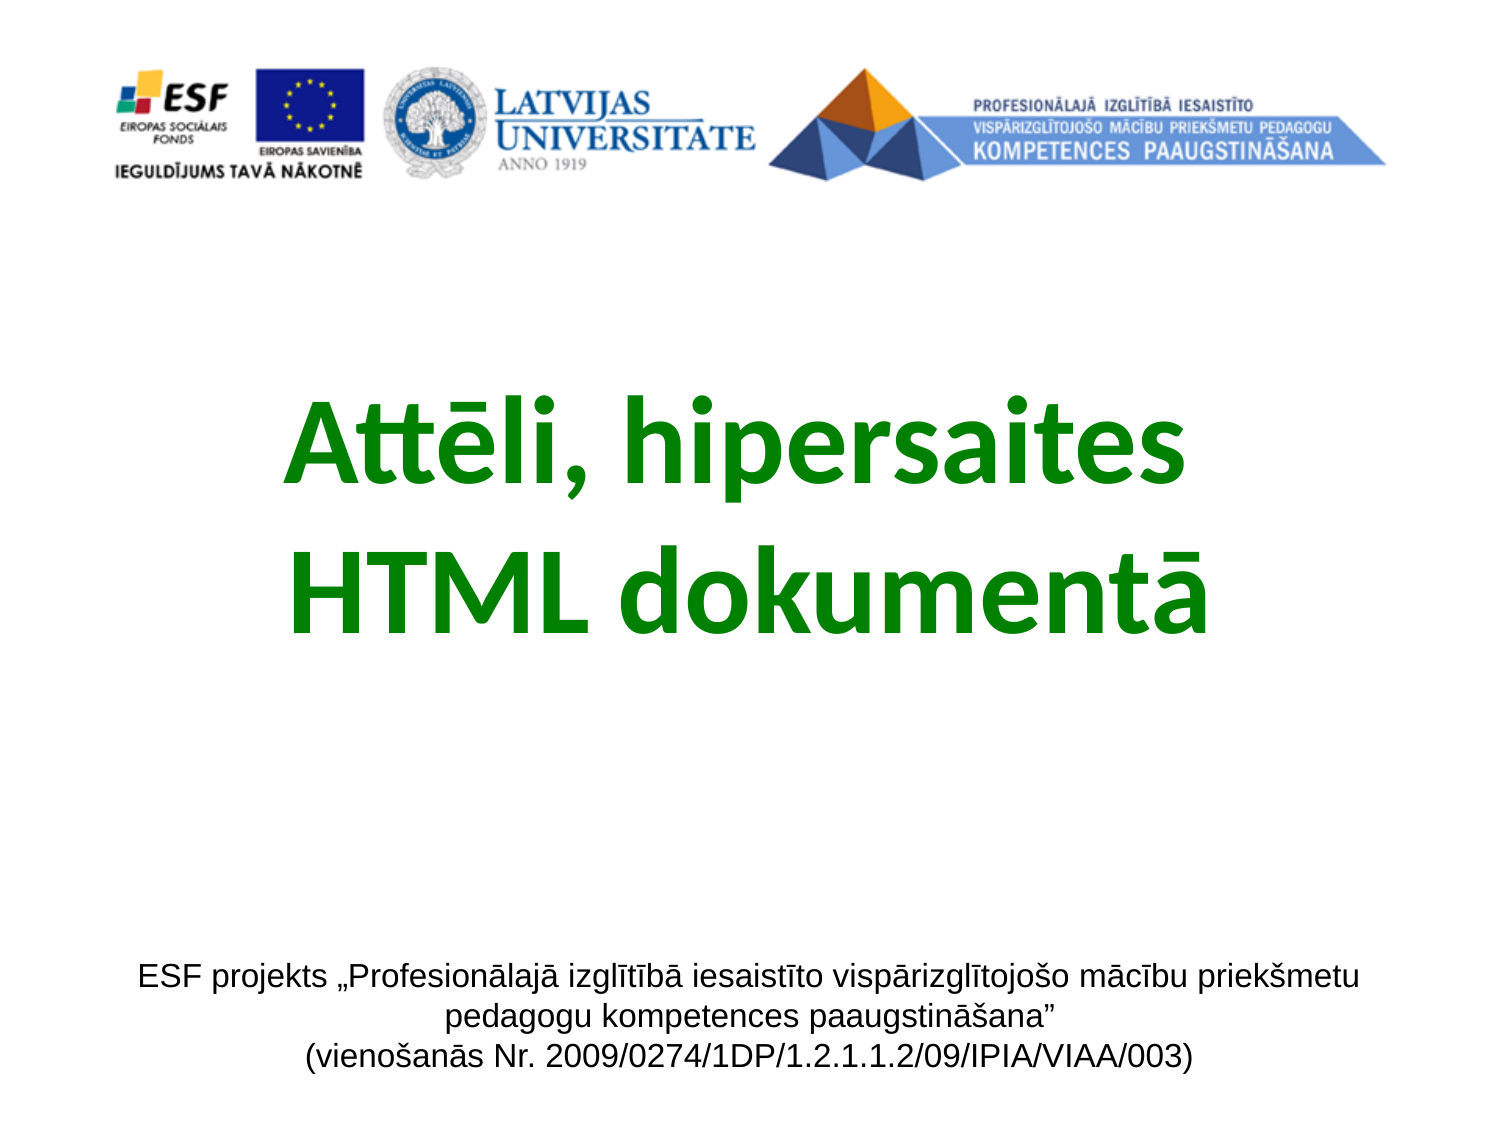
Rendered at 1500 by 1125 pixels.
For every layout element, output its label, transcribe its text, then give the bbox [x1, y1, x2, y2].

title Attēli, hipersaites HTML dokumentā [112, 349, 1388, 669]
text_box ESF projekts „Profesionālajā izglītībā iesaistīto vispārizglītojošo mācību priekšmetu pedagogu kompetences paaugstināšana” (vienošanās Nr. 2009/0274/1DP/1.2.1.1.2/09/IPIA/VIAA/003) [122, 946, 1378, 1082]
picture [112, 66, 1388, 183]
